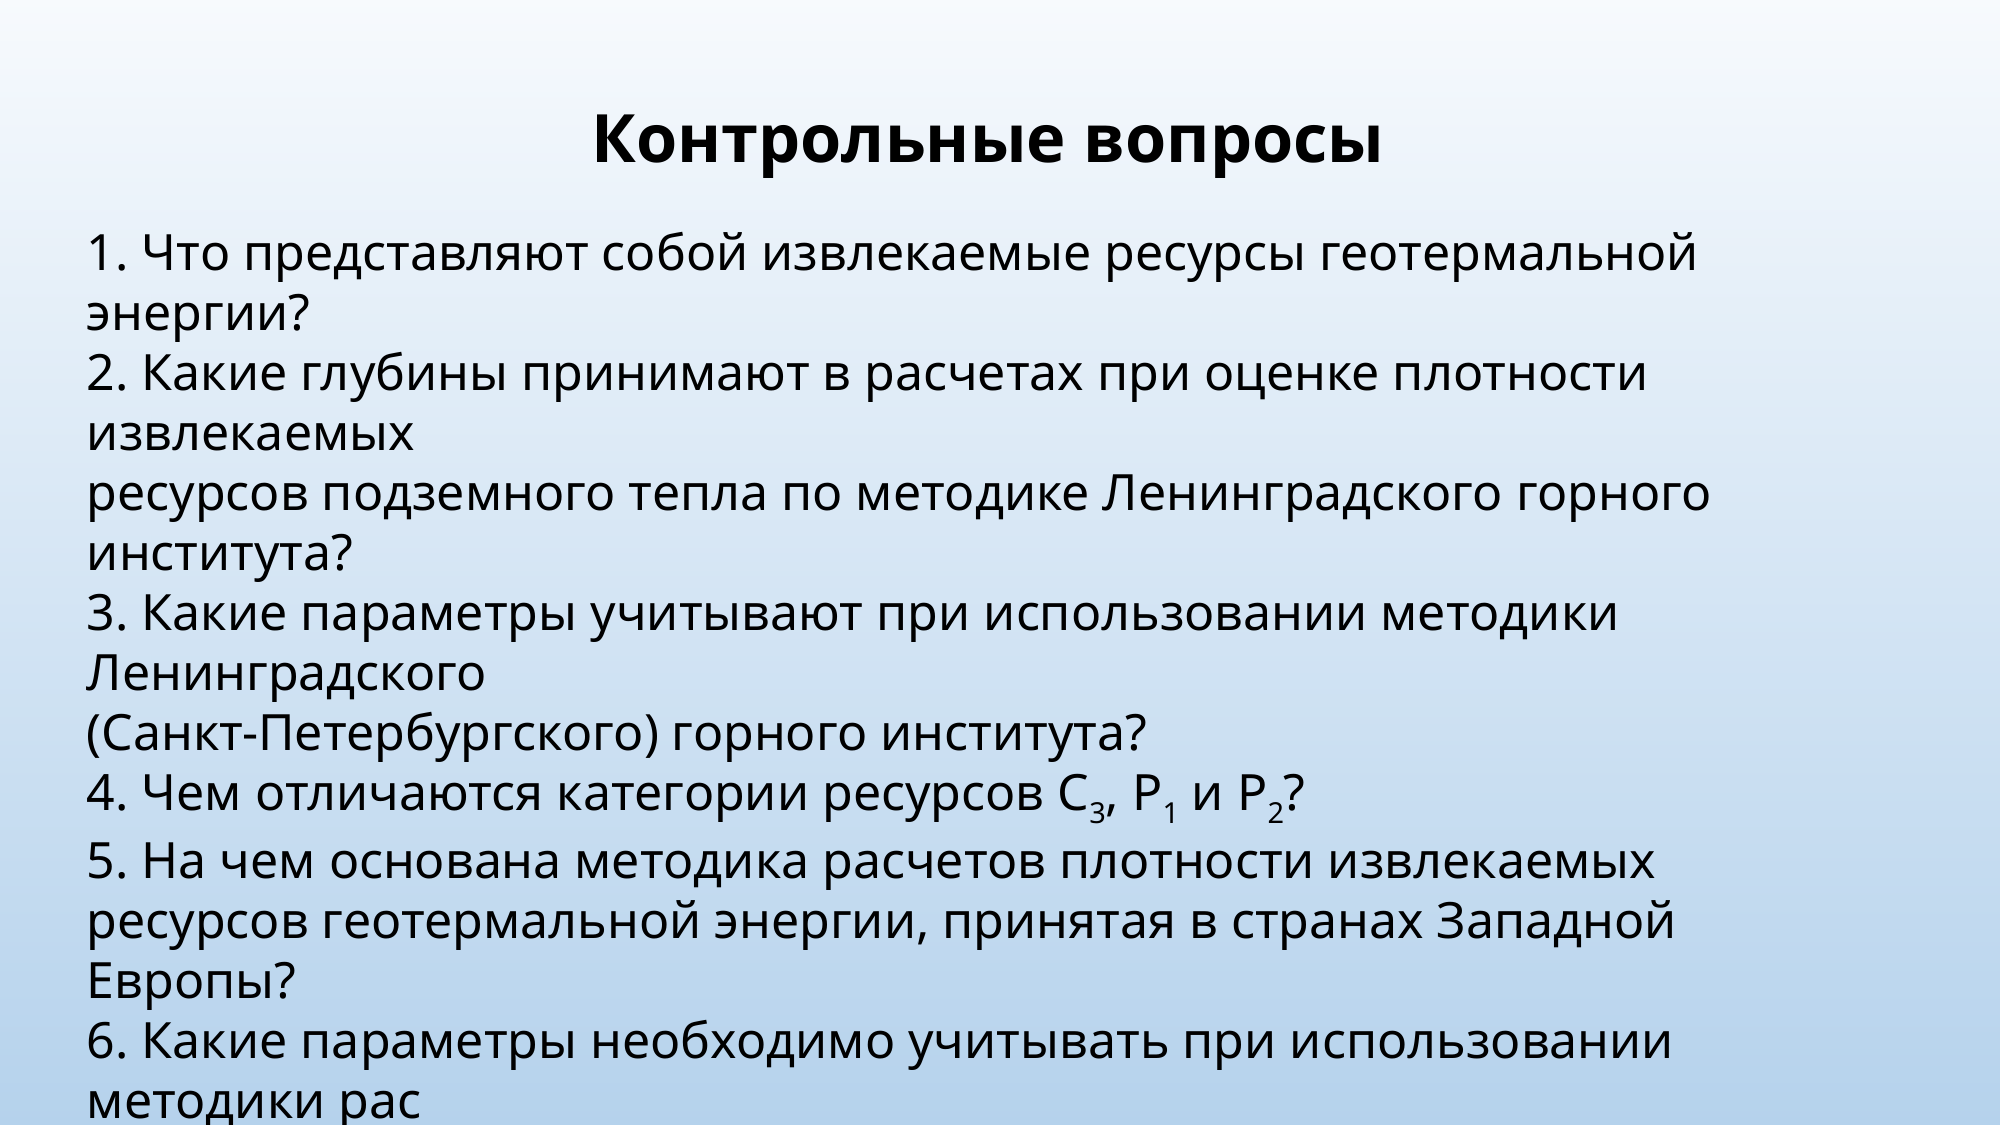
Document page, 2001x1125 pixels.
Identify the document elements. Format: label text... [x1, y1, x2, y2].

text_box Контрольные вопросы 1. Что представляют собой извлекаемые ресурсы геотермальной энергии? 2. Какие глубины принимают в расчетах при оценке плотности извлекаемых ресурсов подземного тепла по методике Ленинградского горного института? 3. Какие параметры учитывают при использовании методики Ленинградского (Санкт-Петербургского) горного института? 4. Чем отличаются категории ресурсов С3, Р1 и Р2? 5. На чем основана методика расчетов плотности извлекаемых ресурсов геотермальной энергии, принятая в странах Западной Европы? 6. Какие параметры необходимо учитывать при использовании методики рас четов плотности извлекаемых ресурсов геотермальной энергии, принятой в странах Западной Европы? 7. Сравните обе рассмотренные выше методики расчета плотности извлекаемых ресурсов геотермальной энергии. [72, 88, 1905, 1125]
